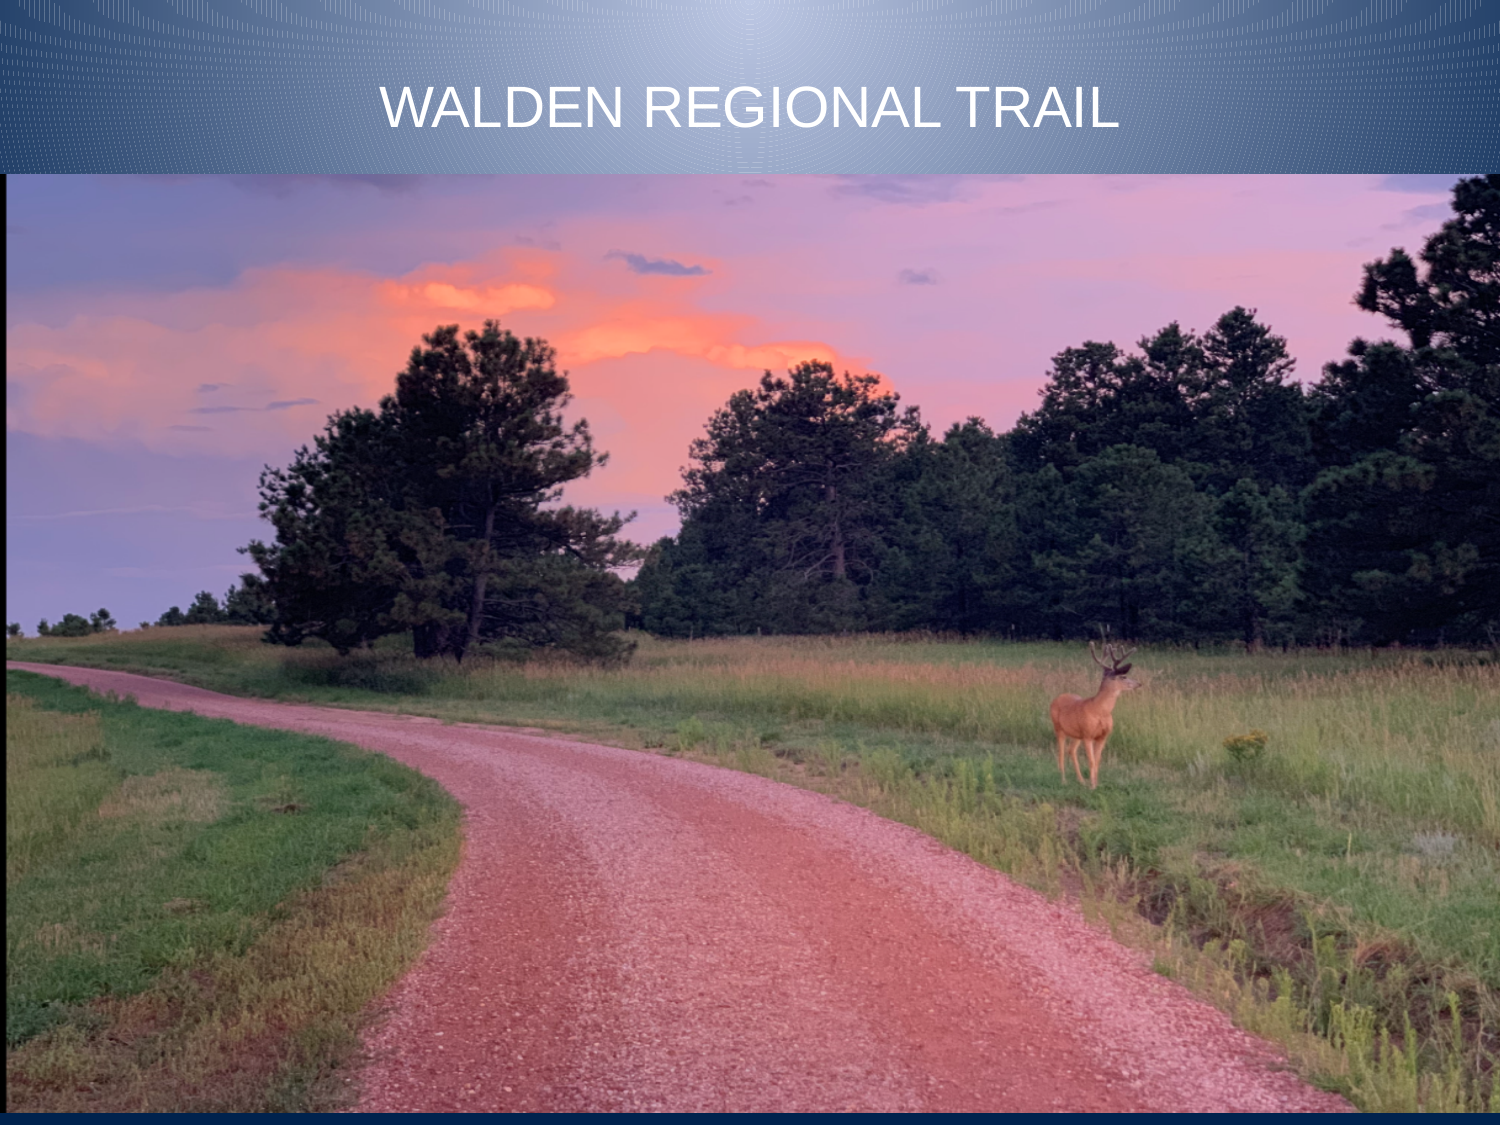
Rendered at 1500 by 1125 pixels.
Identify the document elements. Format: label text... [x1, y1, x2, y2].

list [0, 174, 1500, 1113]
title WALDEN REGIONAL TRAIL [75, 45, 1425, 172]
